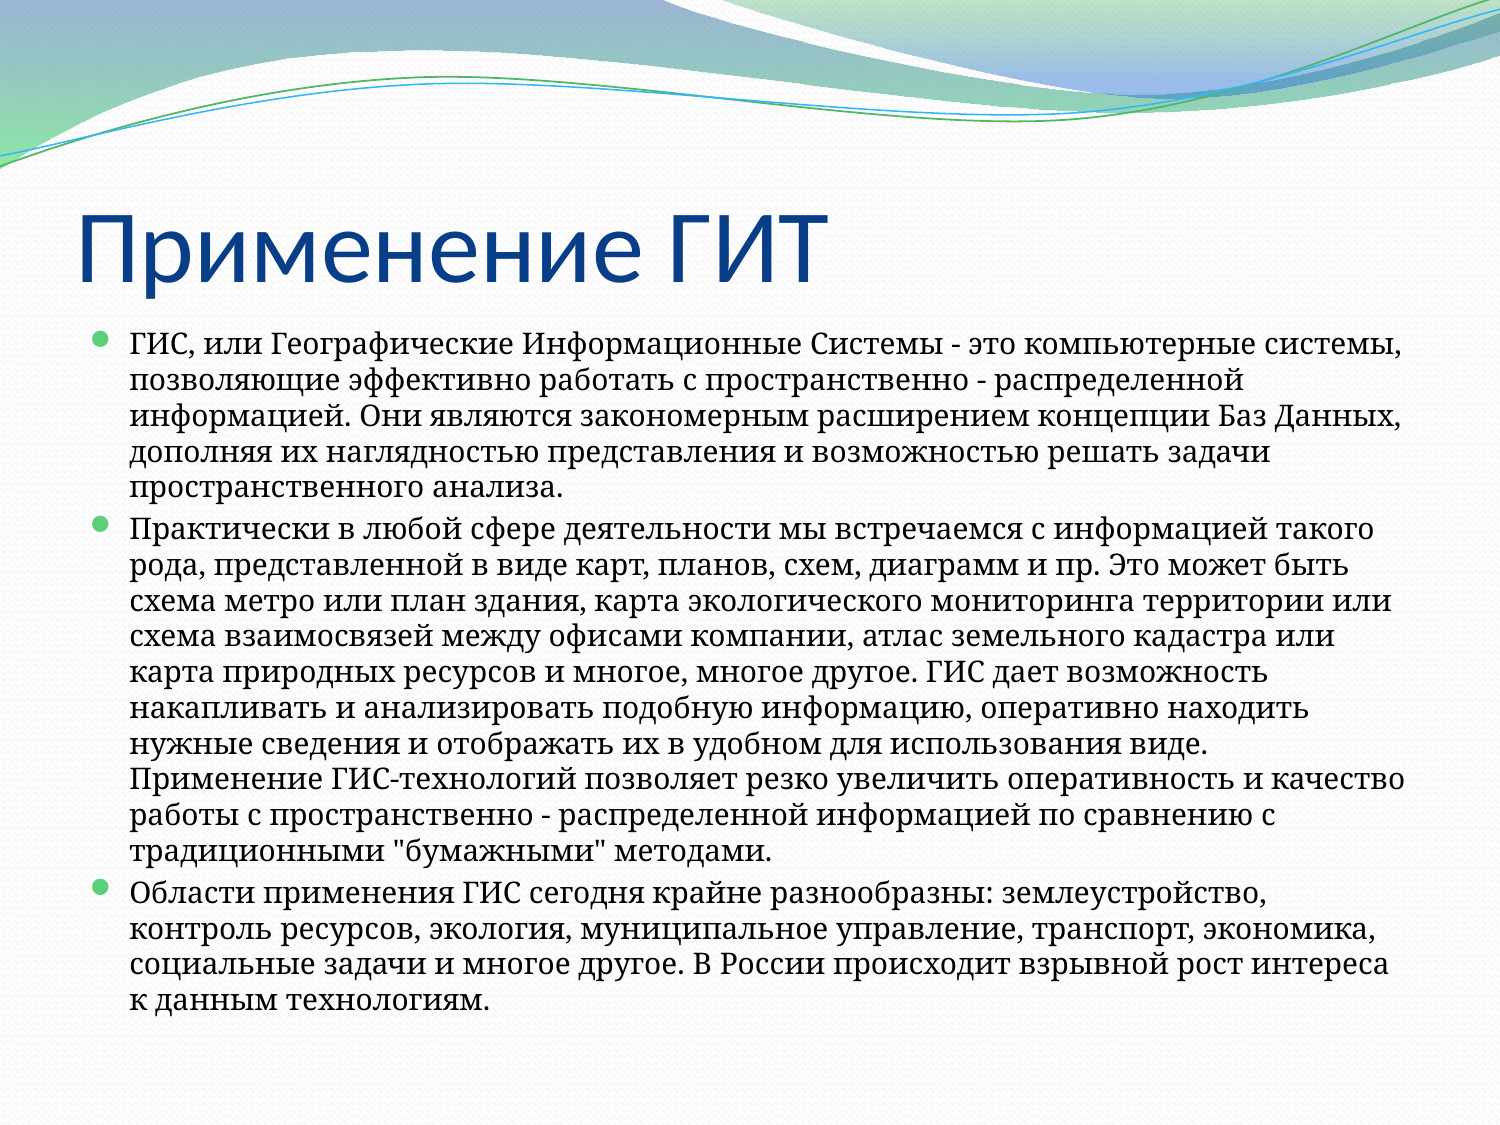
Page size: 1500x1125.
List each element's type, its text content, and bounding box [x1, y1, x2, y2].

title Применение ГИТ [75, 115, 1425, 303]
list ГИС, или Географические Информационные Системы - это компьютерные системы, позволяющие эффективно работать с пространственно - распределенной информацией. Они являются закономерным расширением концепции Баз Данных, дополняя их наглядностью представления и возможностью решать задачи пространственного анализа. Практически в любой сфере деятельности мы встречаемся с информацией такого рода, представленной в виде карт, планов, схем, диаграмм и пр. Это может быть схема метро или план здания, карта экологического мониторинга территории или схема взаимосвязей между офисами компании, атлас земельного кадастра или карта природных ресурсов и многое, многое другое. ГИС дает возможность накапливать и анализировать подобную информацию, оперативно находить нужные сведения и отображать их в удобном для использования виде. Применение ГИС-технологий позволяет резко увеличить оперативность и качество работы с пространственно - распределенной информацией по сравнению с традиционными "бумажными" методами. Области применения ГИС сегодня крайне разнообразны: землеустройство, контроль ресурсов, экология, муниципальное управление, транспорт, экономика, социальные задачи и многое другое. В России происходит взрывной рост интереса к данным технологиям. [75, 317, 1425, 1038]
